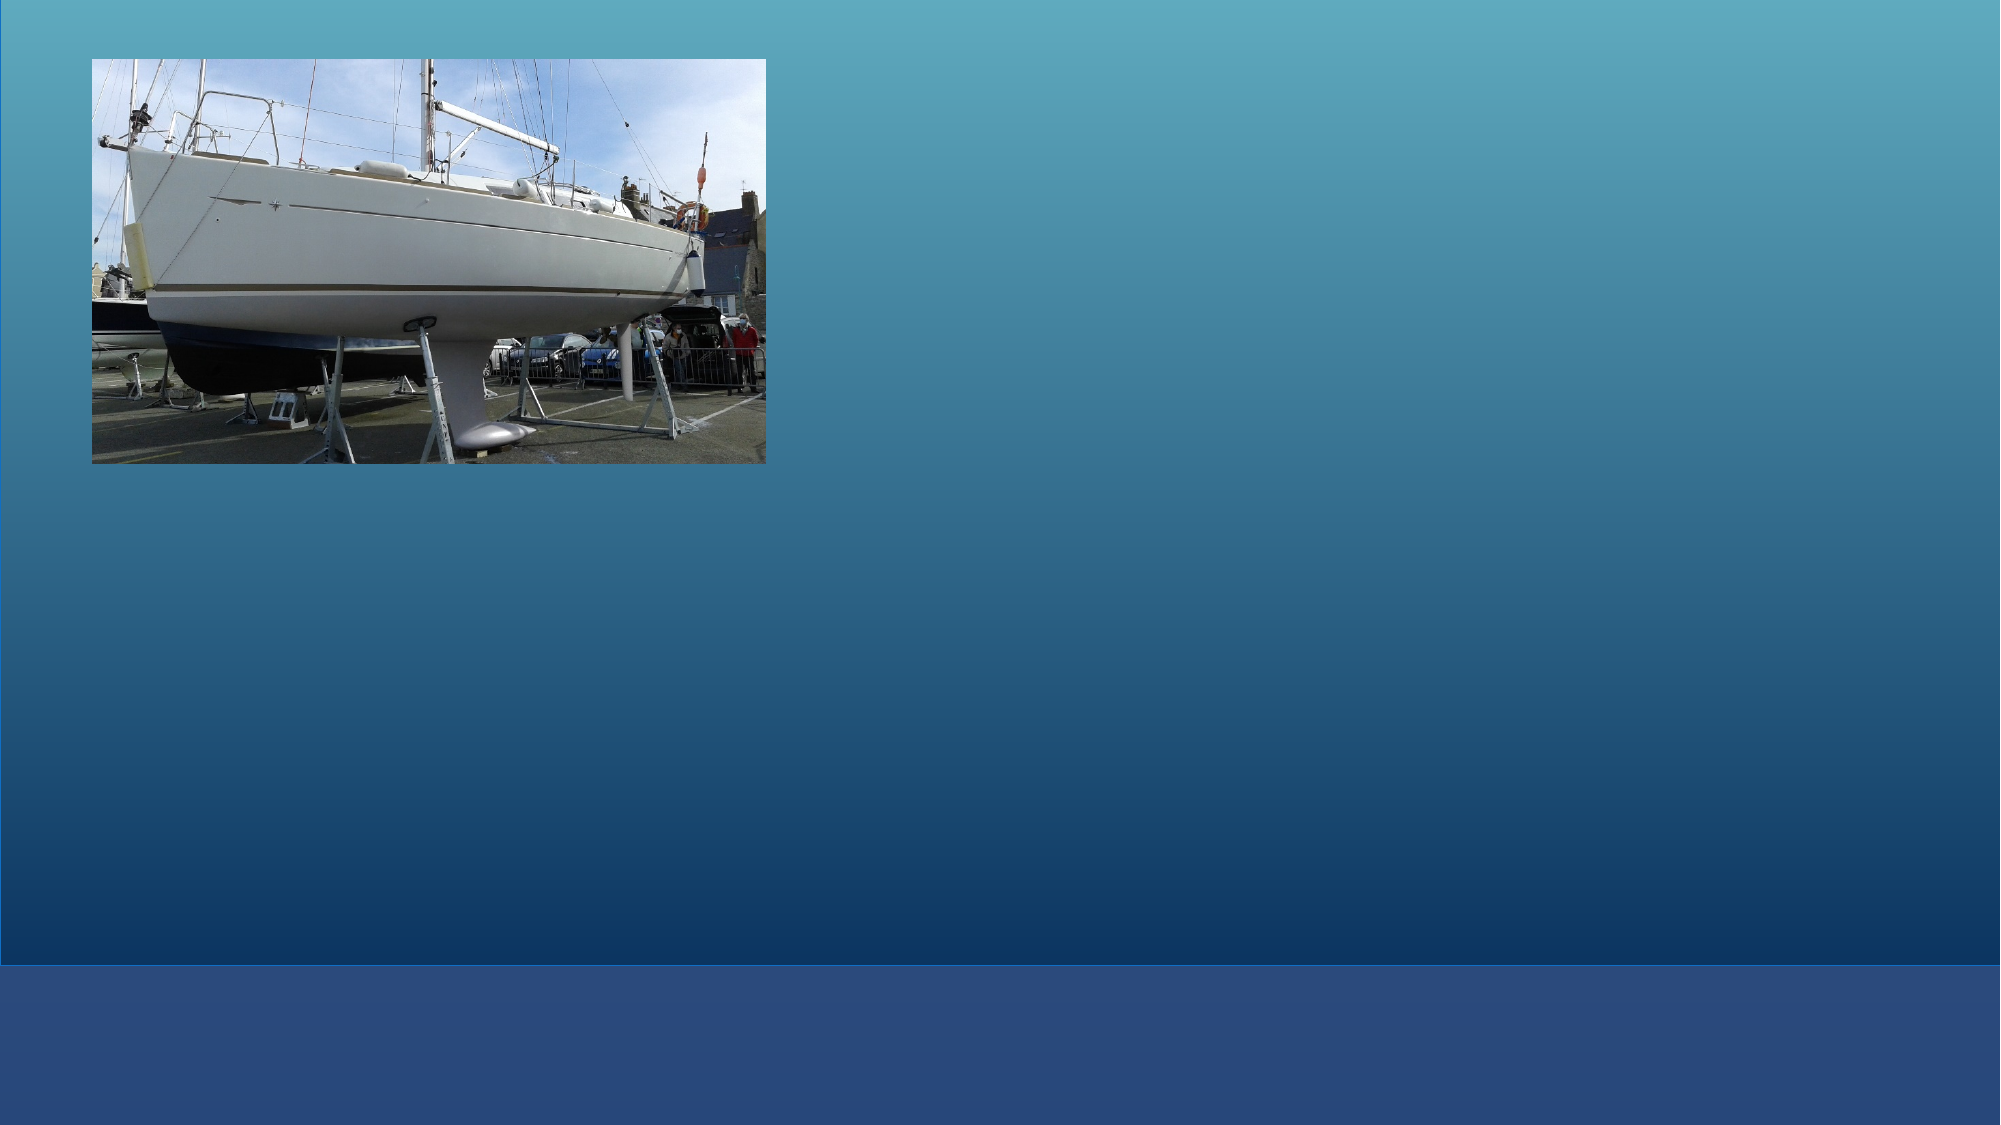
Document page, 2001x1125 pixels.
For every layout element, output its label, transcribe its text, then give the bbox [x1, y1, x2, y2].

text_box A un certain niveau: le stress est positif et génère de bonnes performances, à partir du point de rupture, il produit de la contre performance et des dysfonctionnements cognitif. [0, 0, 2000, 966]
picture [92, 59, 766, 464]
